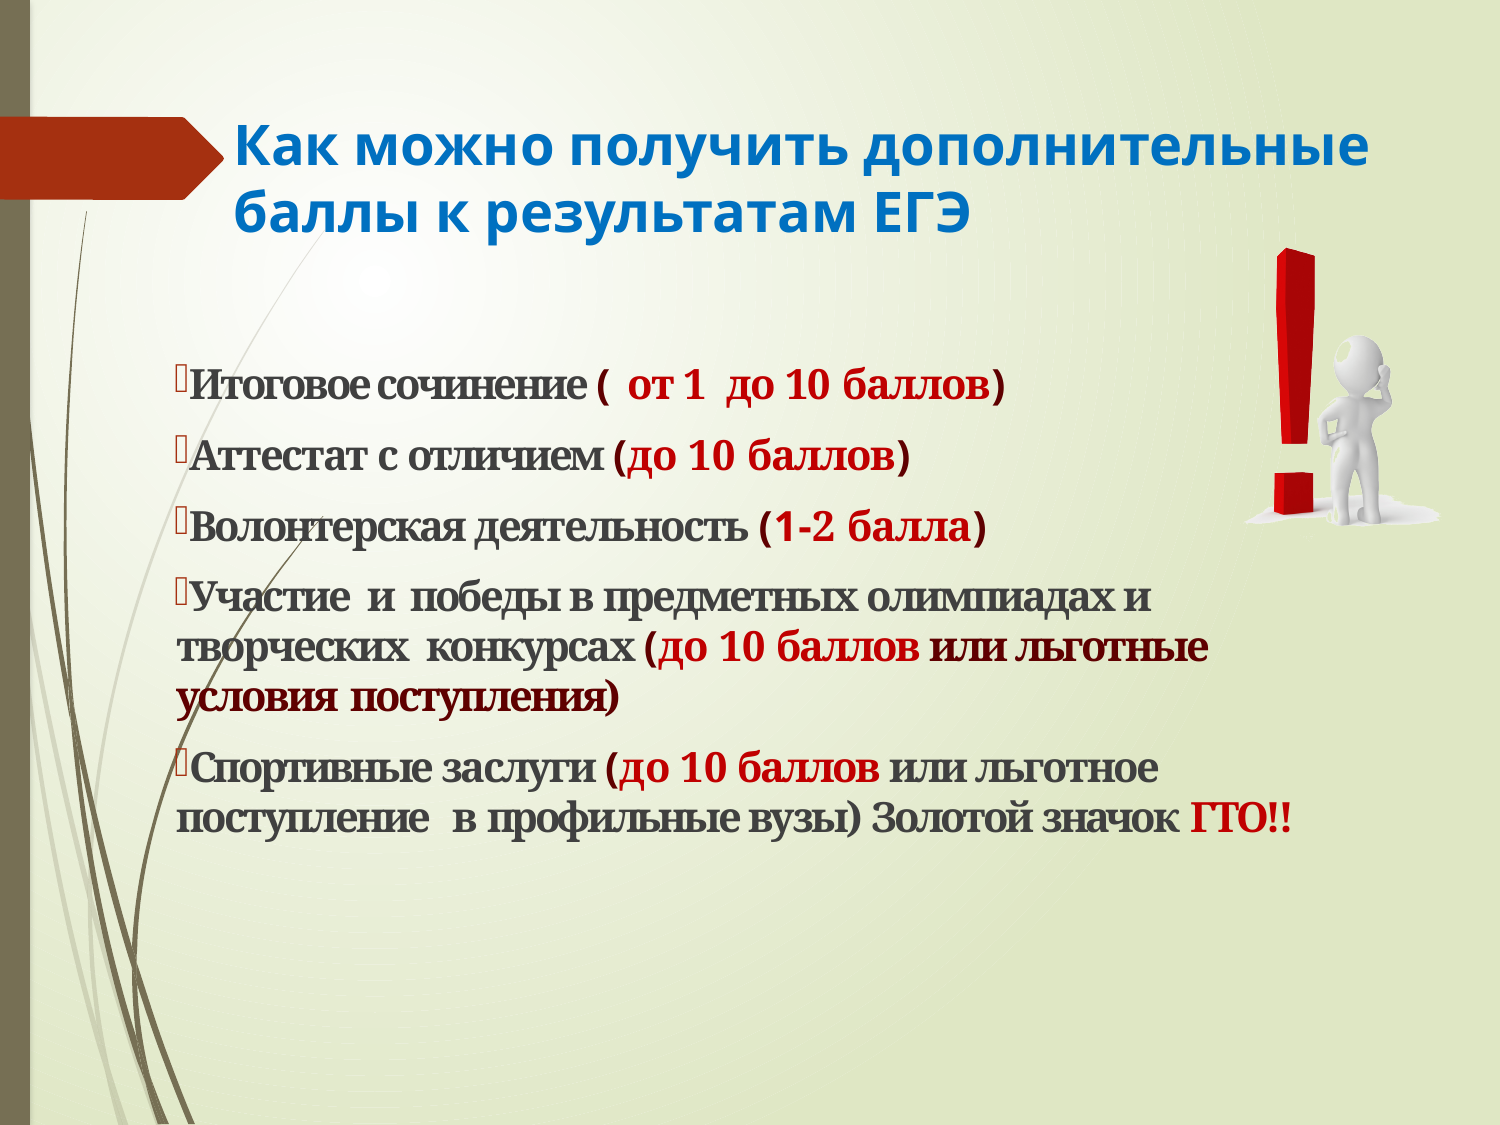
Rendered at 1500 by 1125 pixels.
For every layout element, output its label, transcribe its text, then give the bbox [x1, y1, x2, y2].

picture [1158, 184, 1483, 563]
title Как можно получить дополнительные баллы к результатам ЕГЭ [218, 102, 1424, 313]
list Итоговое сочинение ( от 1 до 10 баллов) Аттестат с отличием (до 10 баллов) Волонтерская деятельность (1-2 балла) Участие и победы в предметных олимпиадах и творческих конкурсах (до 10 баллов или льготные условия поступления) Спортивные заслуги (до 10 баллов или льготное поступление в профильные вузы) Золотой значок ГТО!! [159, 350, 1400, 970]
